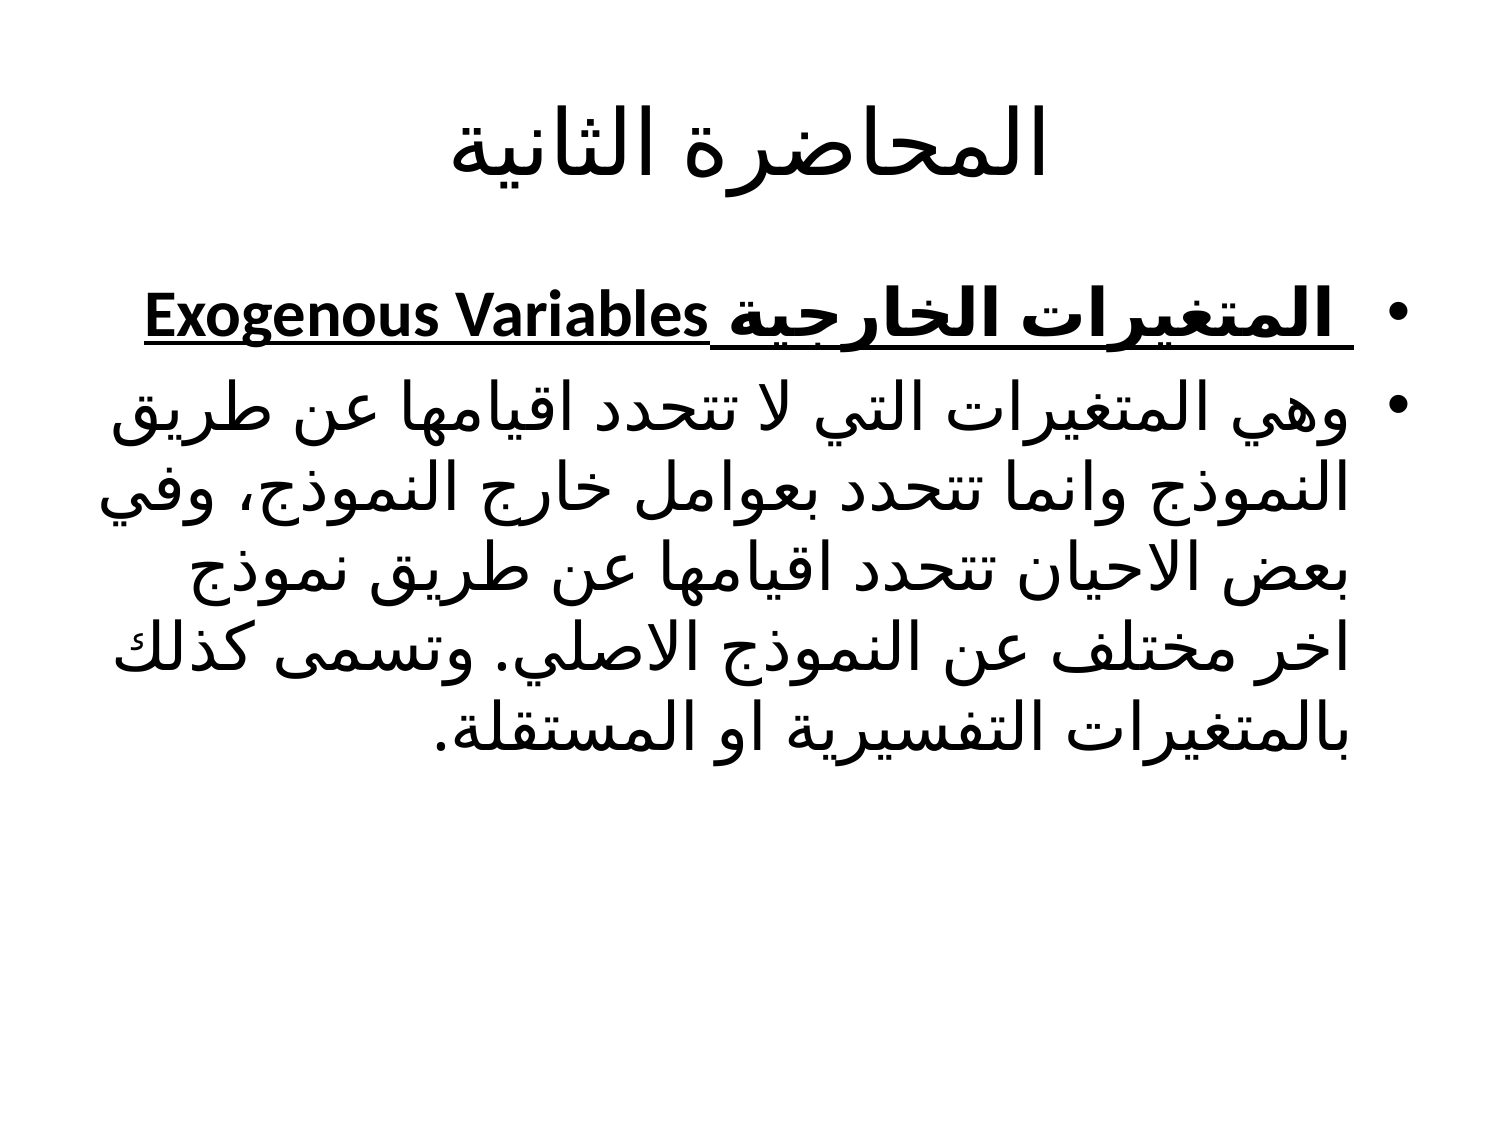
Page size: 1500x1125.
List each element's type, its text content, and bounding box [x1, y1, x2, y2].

title المحاضرة الثانية [75, 45, 1425, 233]
list المتغيرات الخارجية Exogenous Variables وهي المتغيرات التي لا تتحدد اقيامها عن طريق النموذج وانما تتحدد بعوامل خارج النموذج، وفي بعض الاحيان تتحدد اقيامها عن طريق نموذج اخر مختلف عن النموذج الاصلي. وتسمى كذلك بالمتغيرات التفسيرية او المستقلة. [75, 262, 1425, 1005]
